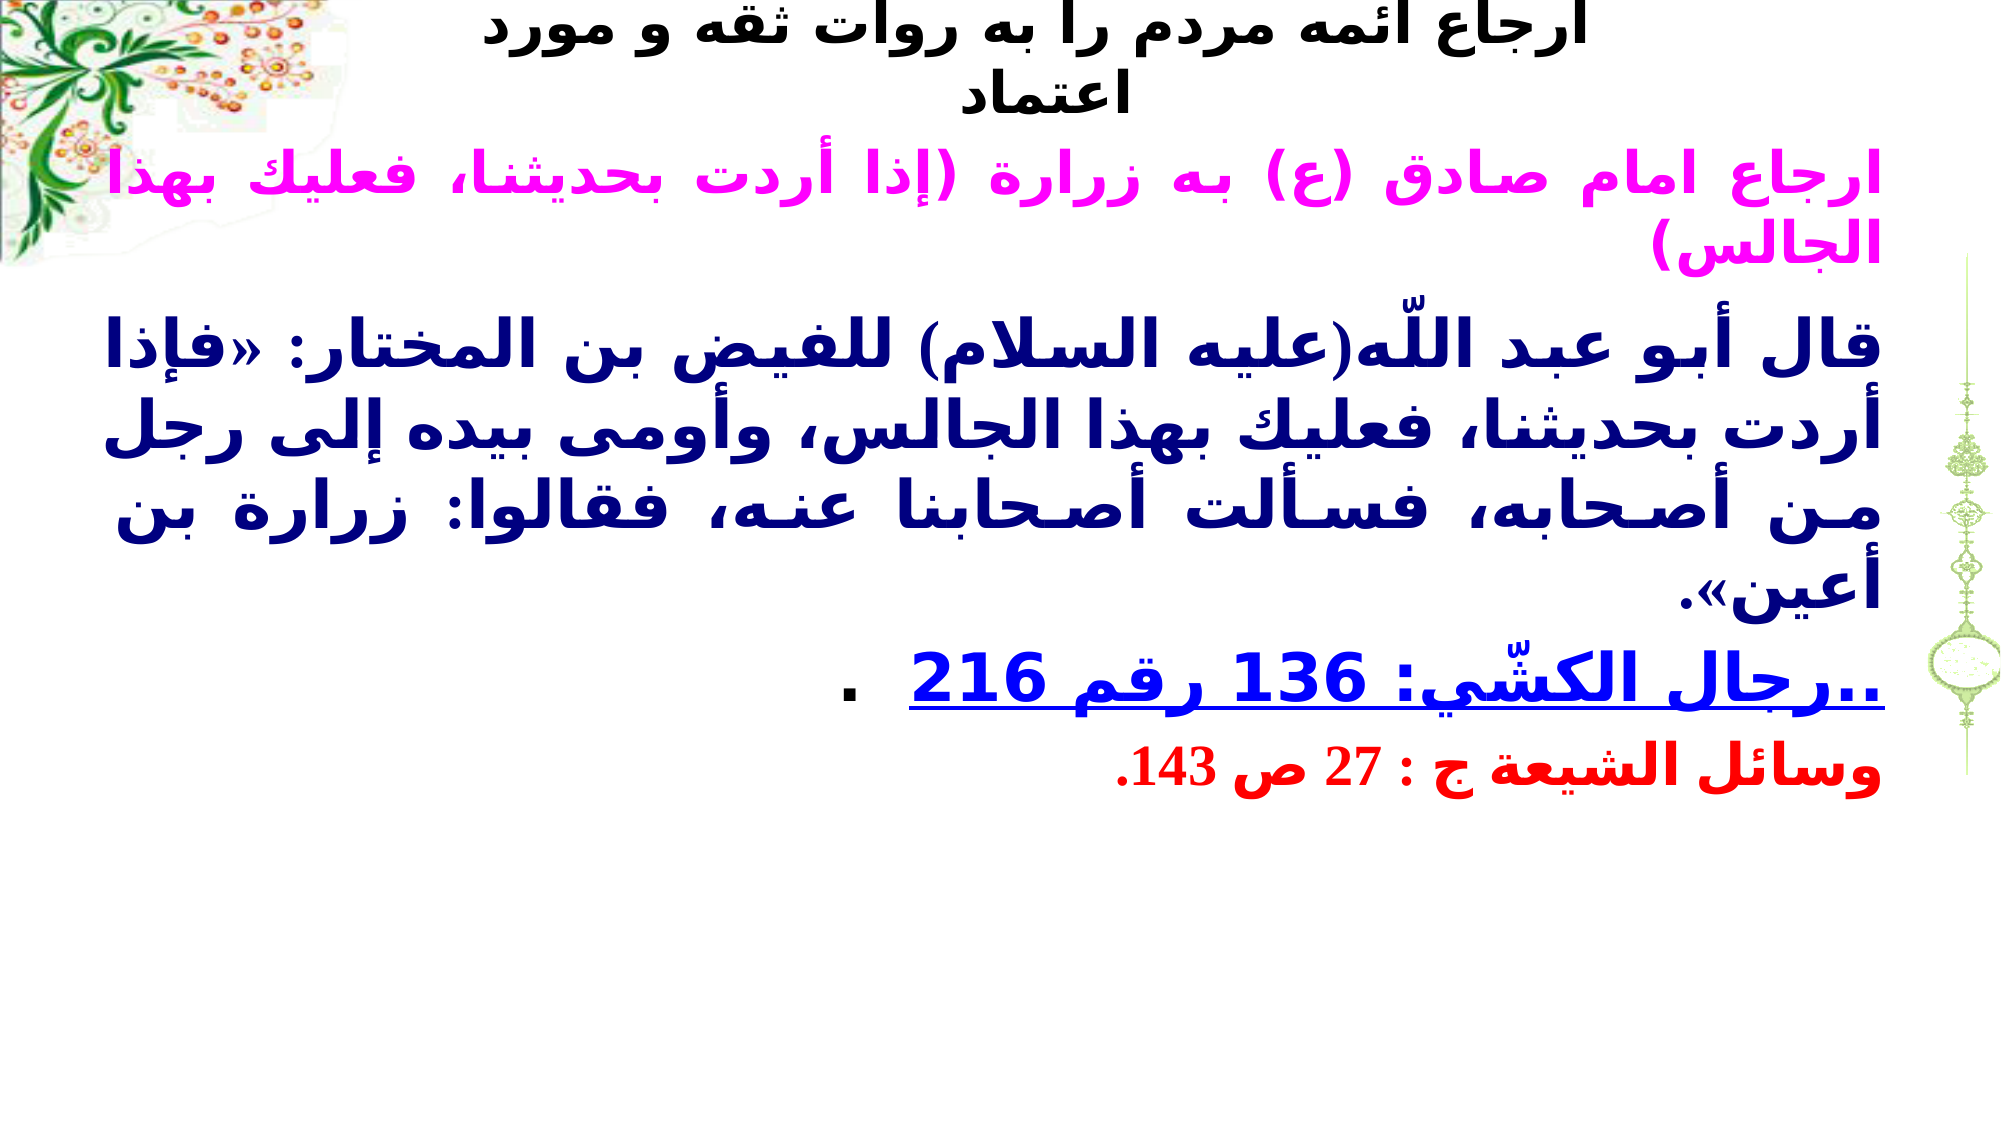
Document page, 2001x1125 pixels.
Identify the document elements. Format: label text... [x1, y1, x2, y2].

list ارجاع امام صادق (ع) به زرارة (إذا أردت بحديثنا، فعليك بهذا الجالس) قال أبو عبد اللّه(عليه السلام) للفيض بن المختار: «فإذا أردت بحديثنا، فعليك بهذا الجالس، وأومى بيده إلى رجل من أصحابه، فسألت أصحابنا عنه، فقالوا: زرارة بن أعين». رجال الكشّي: 136 رقم 216.. . وسائل الشيعة‌ ج : 27 ص 143. [82, 128, 1930, 1125]
picture [0, 0, 362, 271]
title ارجاع ائمه مردم را به روات ثقه و مورد اعتماد [396, 7, 1676, 104]
